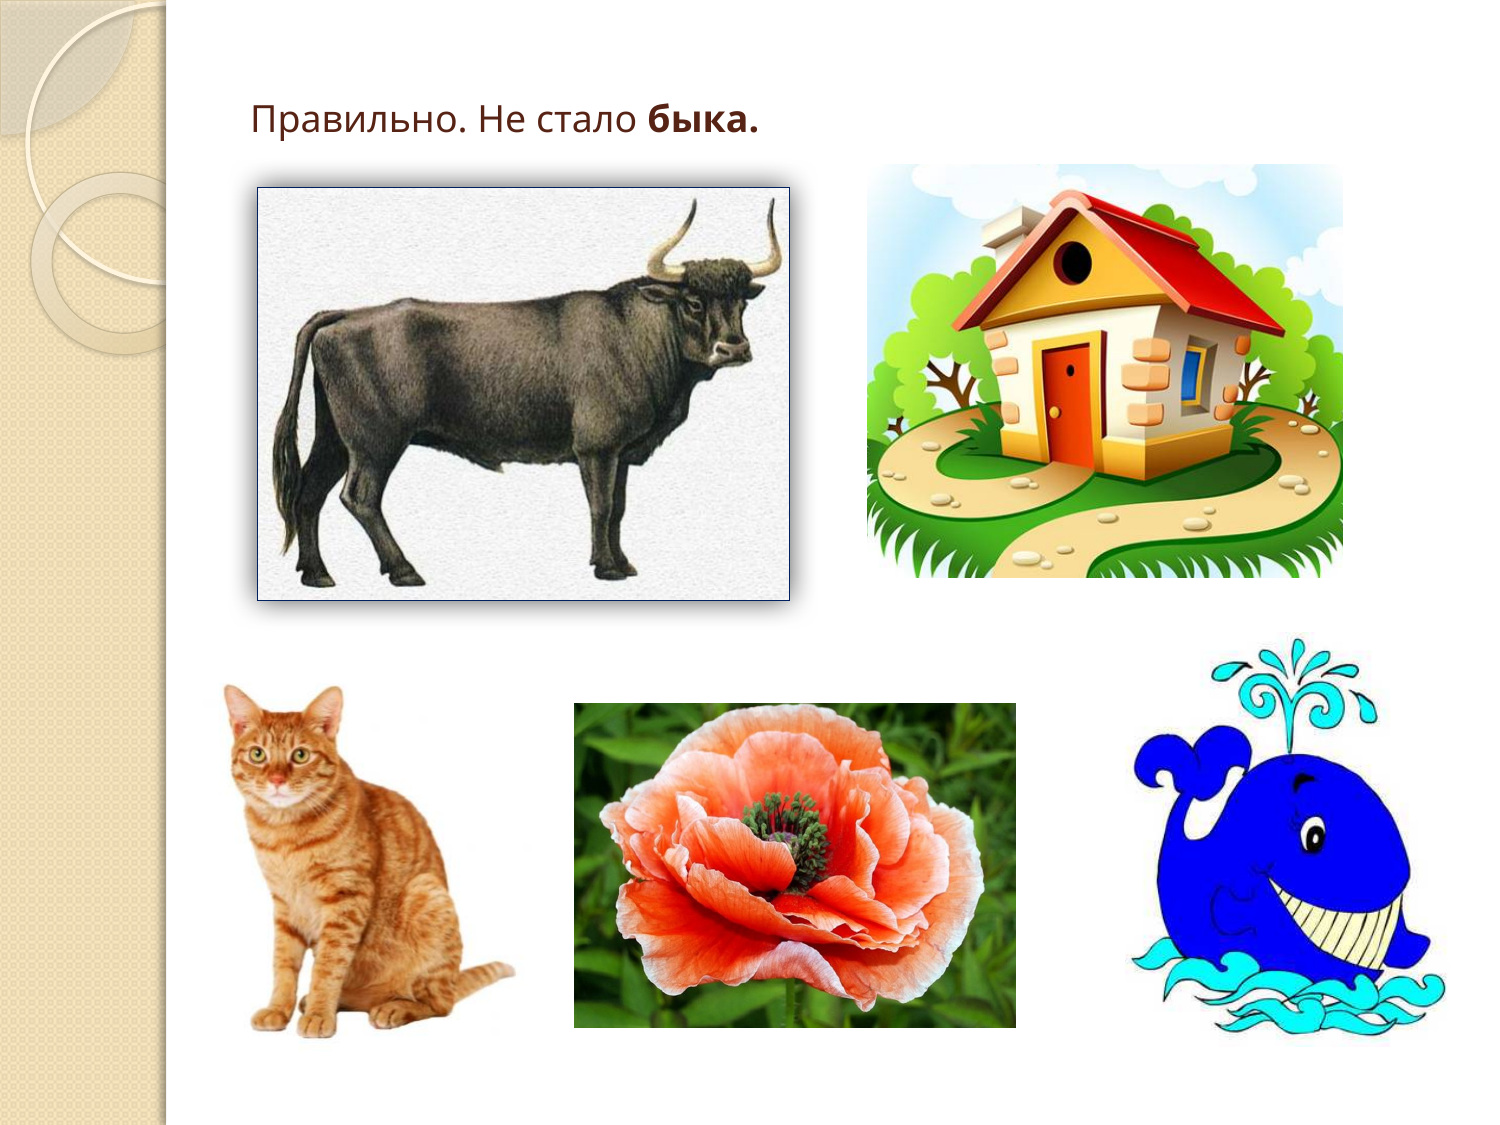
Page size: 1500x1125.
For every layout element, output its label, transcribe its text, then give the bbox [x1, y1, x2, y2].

title Правильно. Не стало быка. [235, 70, 1466, 165]
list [187, 667, 538, 1052]
picture [1124, 632, 1450, 1047]
picture [257, 187, 791, 602]
picture [573, 702, 1016, 1029]
picture [866, 163, 1344, 578]
